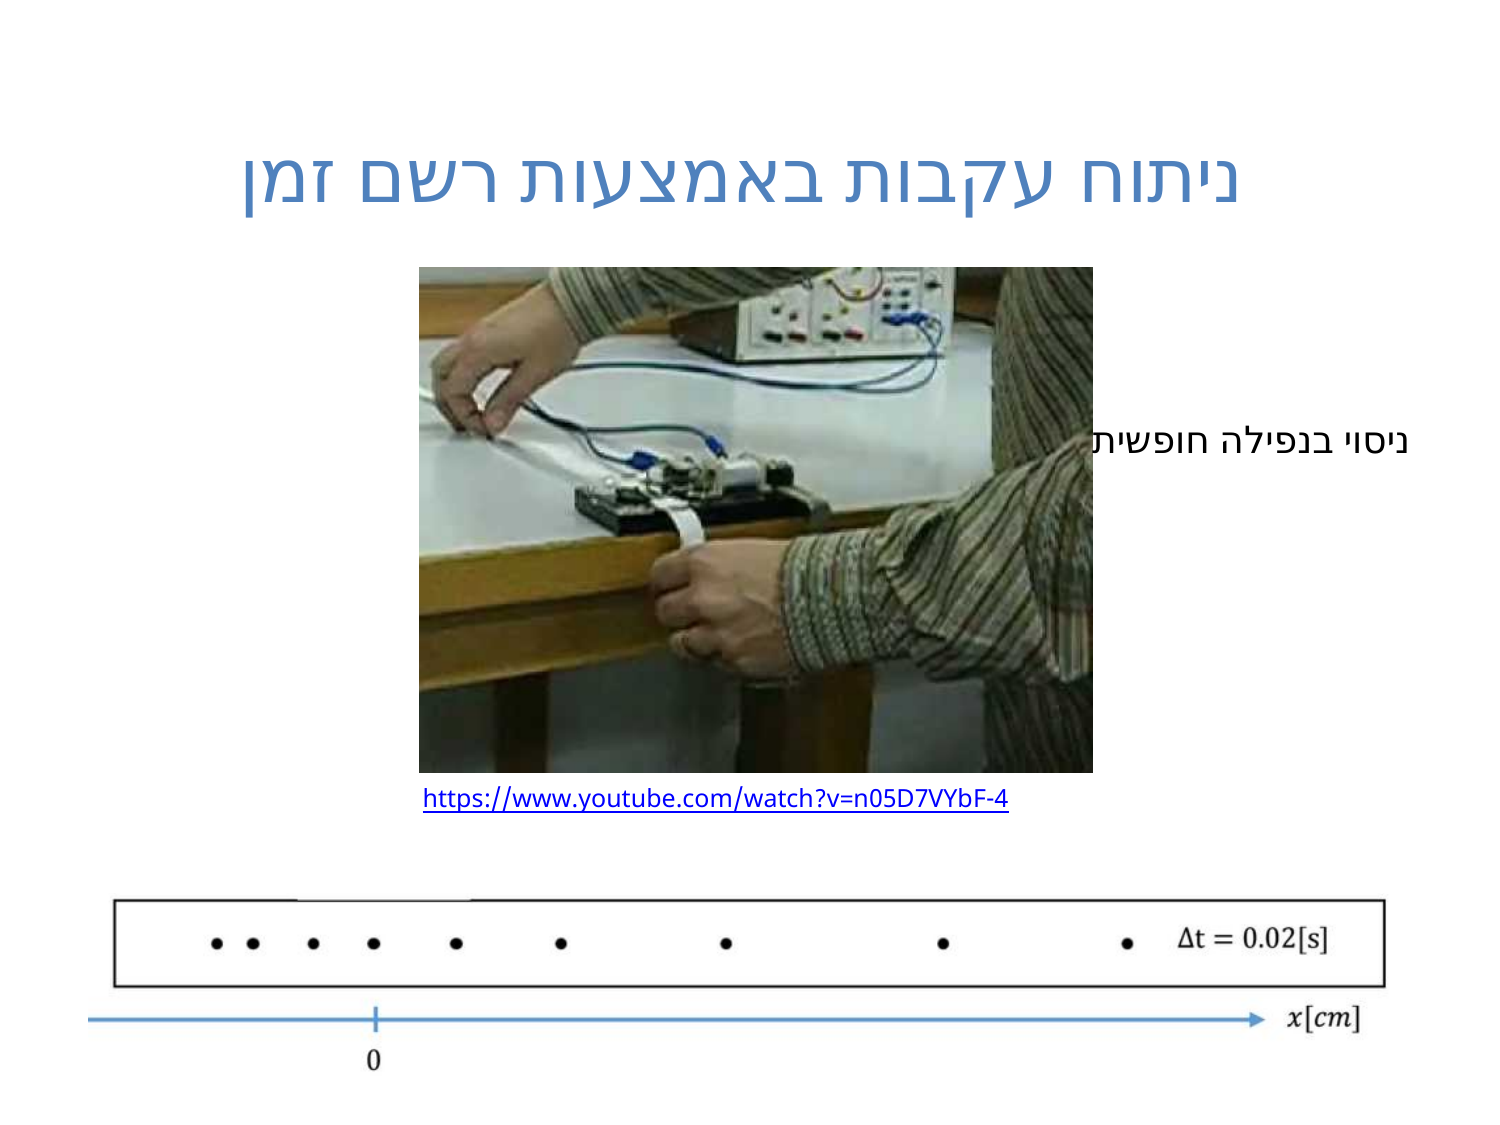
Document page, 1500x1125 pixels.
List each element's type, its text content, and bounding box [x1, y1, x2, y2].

title ניתוח עקבות באמצעות רשם זמן [123, 90, 1399, 256]
picture [88, 893, 1412, 1087]
text_box https://www.youtube.com/watch?v=n05D7VYbF-4 [383, 775, 1024, 868]
picture [418, 266, 1093, 773]
text_box ניסוי בנפילה חופשית [1097, 408, 1426, 469]
